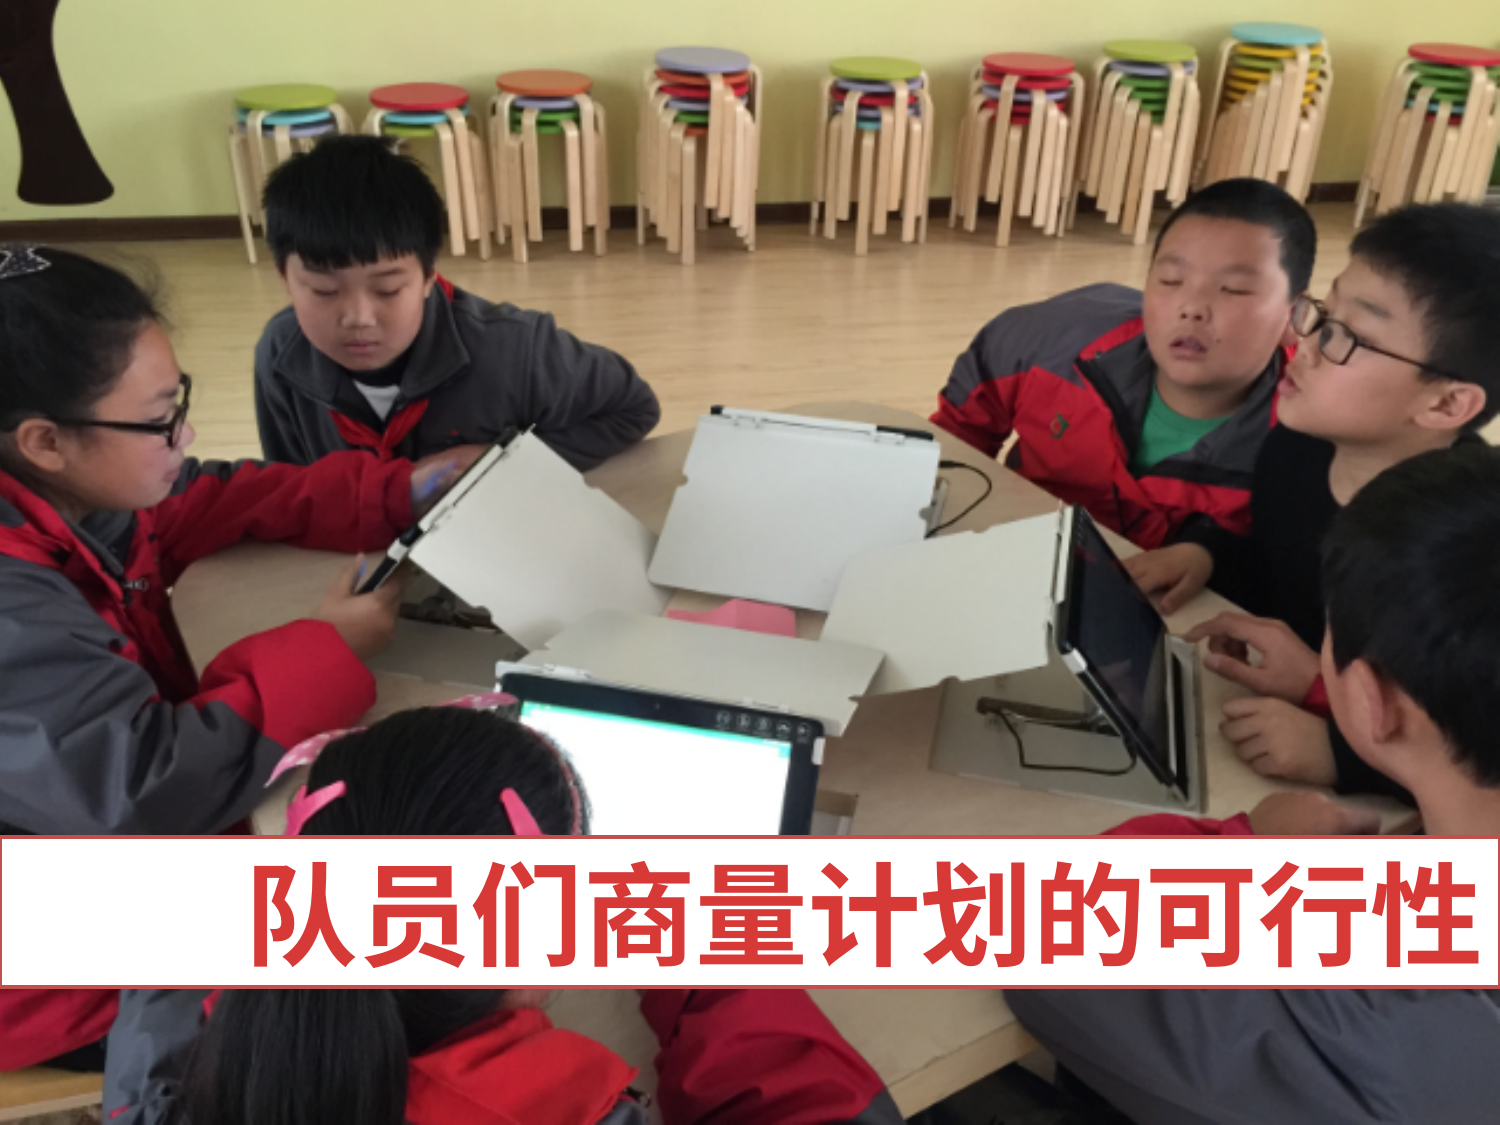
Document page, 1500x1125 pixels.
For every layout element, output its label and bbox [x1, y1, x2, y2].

list [0, 0, 1500, 1125]
